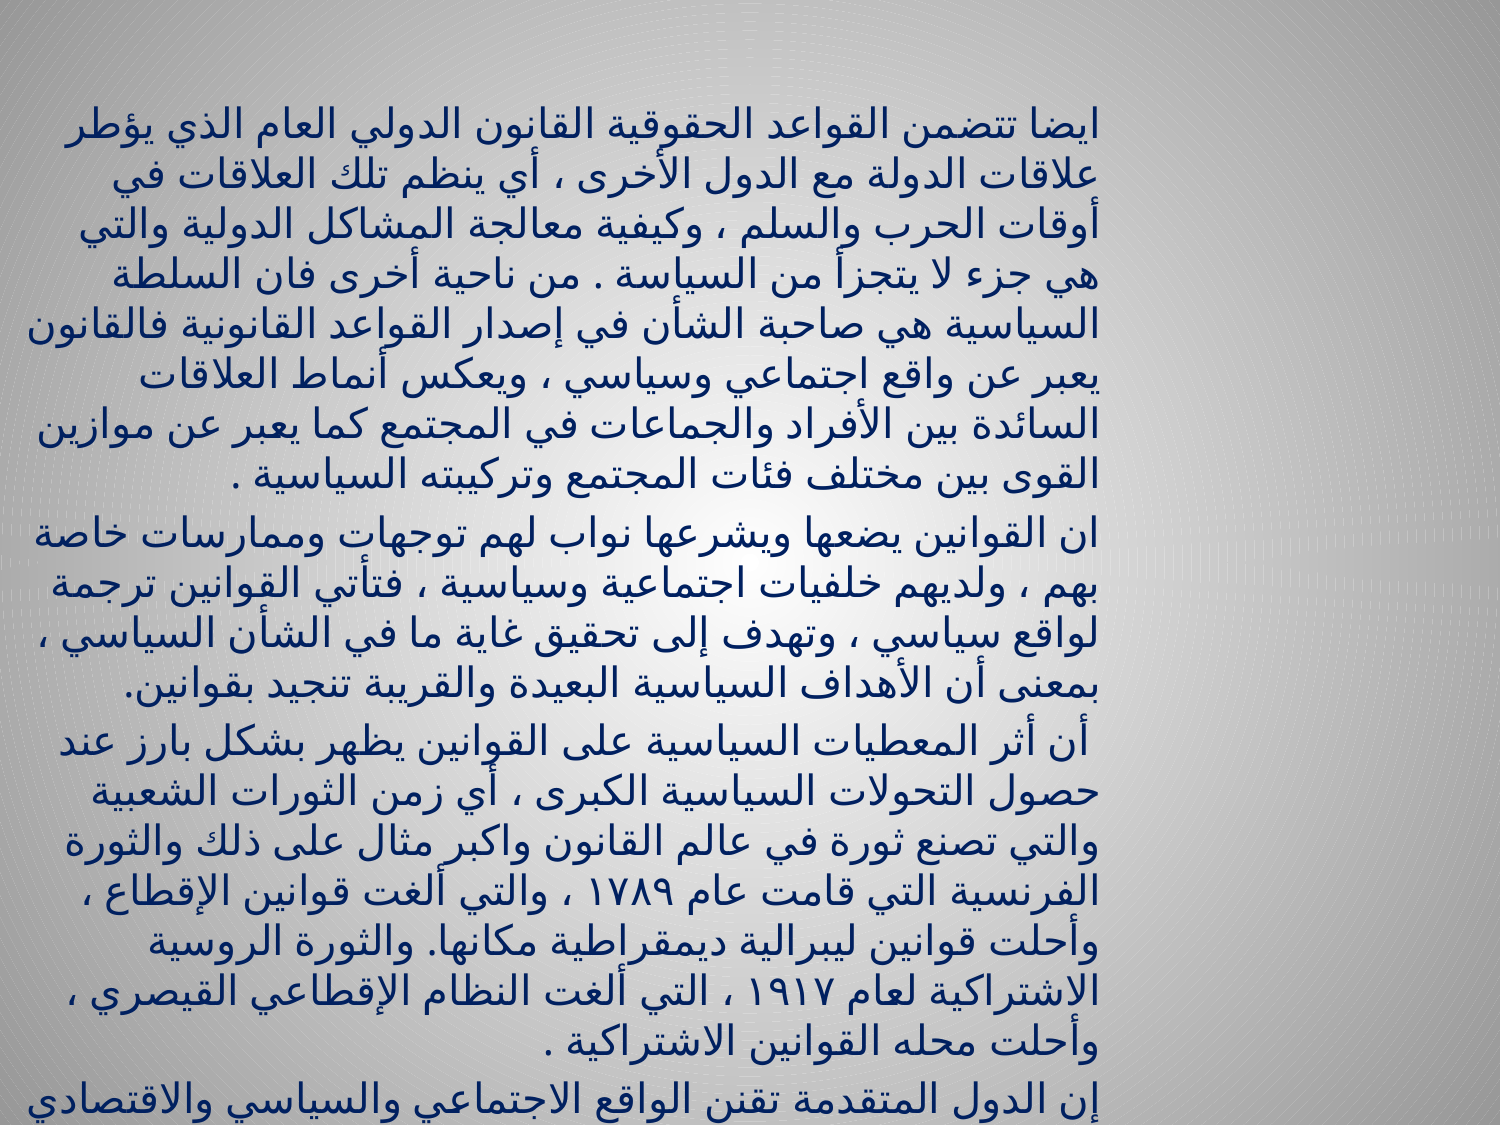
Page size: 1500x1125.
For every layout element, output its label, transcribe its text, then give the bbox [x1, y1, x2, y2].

list ايضا تتضمن القواعد الحقوقية القانون الدولي العام الذي يؤطر علاقات الدولة مع الدول الأخرى ، أي ينظم تلك العلاقات في أوقات الحرب والسلم ، وكيفية معالجة المشاكل الدولية والتي هي جزء لا يتجزأ من السياسة . من ناحية أخرى فان السلطة السياسية هي صاحبة الشأن في إصدار القواعد القانونية فالقانون يعبر عن واقع اجتماعي وسياسي ، ويعكس أنماط العلاقات السائدة بين الأفراد والجماعات في المجتمع كما يعبر عن موازين القوى بين مختلف فئات المجتمع وتركيبته السياسية . ان القوانين يضعها ويشرعها نواب لهم توجهات وممارسات خاصة بهم ، ولديهم خلفيات اجتماعية وسياسية ، فتأتي القوانين ترجمة لواقع سياسي ، وتهدف إلى تحقيق غاية ما في الشأن السياسي ، بمعنى أن الأهداف السياسية البعيدة والقريبة تنجيد بقوانين. أن أثر المعطيات السياسية على القوانين يظهر بشكل بارز عند حصول التحولات السياسية الكبرى ، أي زمن الثورات الشعبية والتي تصنع ثورة في عالم القانون واكبر مثال على ذلك والثورة الفرنسية التي قامت عام ۱۷۸۹ ، والتي ألغت قوانين الإقطاع ، وأحلت قوانين ليبرالية ديمقراطية مكانها. والثورة الروسية الاشتراكية لعام ۱۹۱۷ ، التي ألغت النظام الإقطاعي القيصري ، وأحلت محله القوانين الاشتراكية . إن الدول المتقدمة تقنن الواقع الاجتماعي والسياسي والاقتصادي بمجموعة من التشريعات المستمرة حسب الحاجة إليها وفي ضوء المستجدات العلمية والإنسانية ، بينما الدول النامية فتكون اقل ممارسة إلى القوانين ، وأكثر ممارسة للأعراف والتقاليد المحلية. [0, 89, 1117, 1125]
